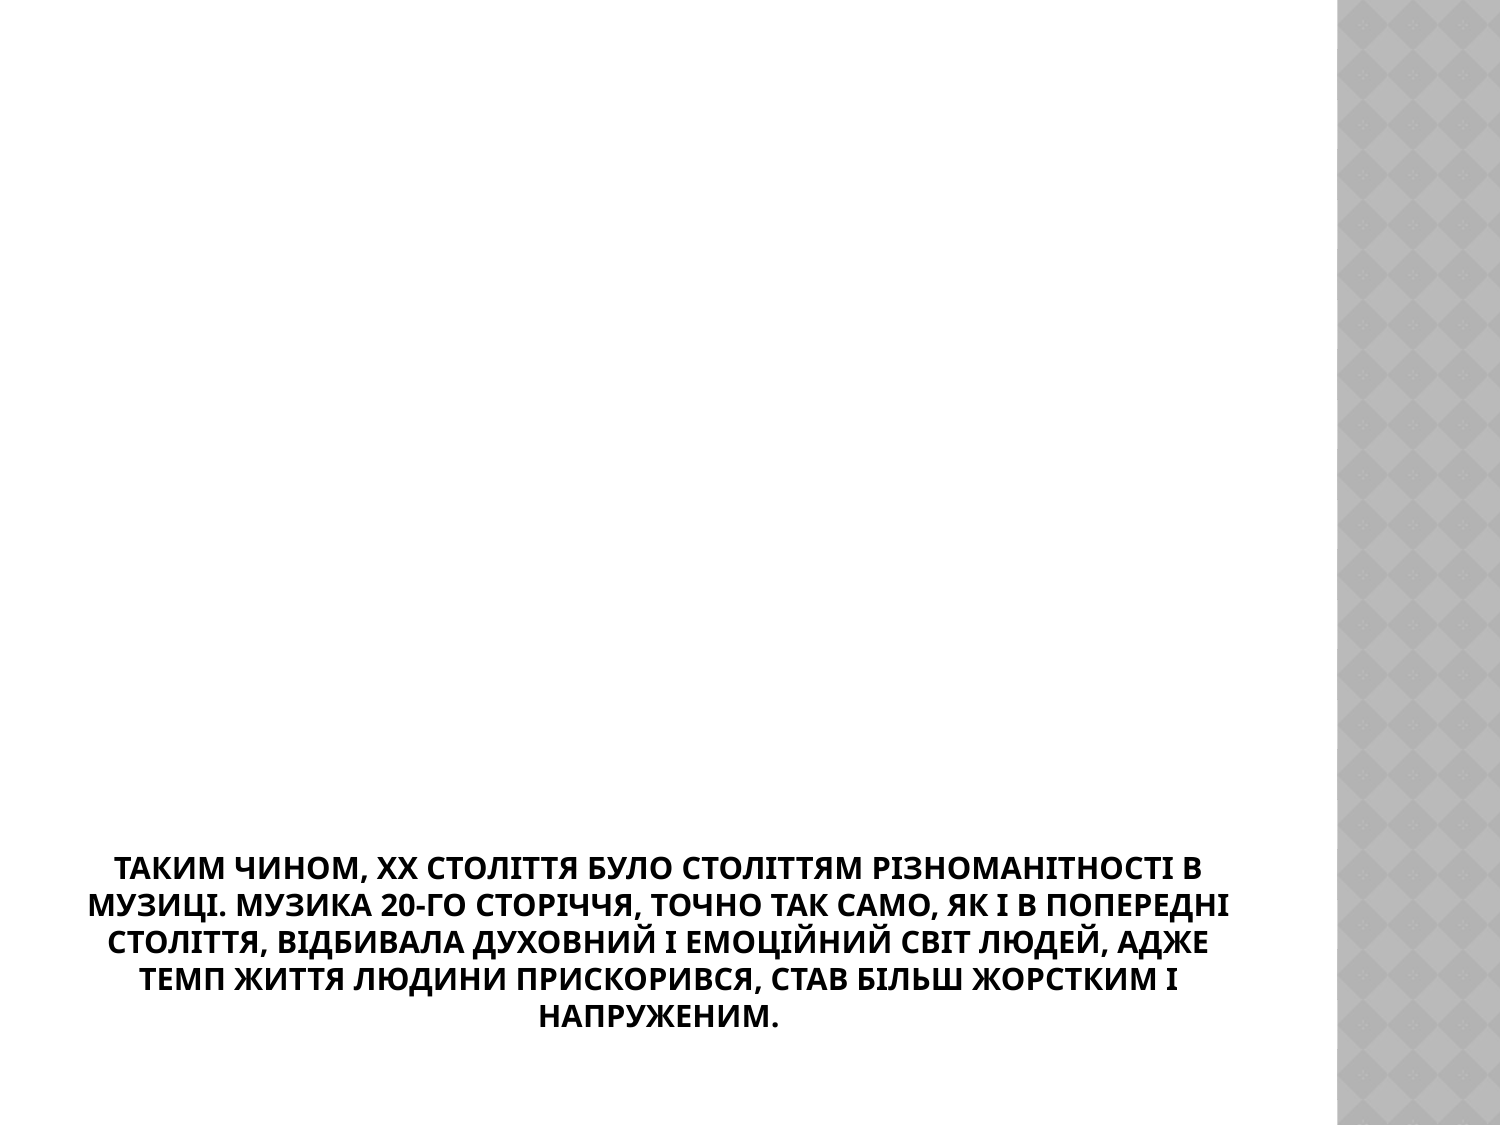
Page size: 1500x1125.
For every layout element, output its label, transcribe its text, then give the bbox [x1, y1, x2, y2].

title таким чином, ХХ століття було століттям різноманітності в музиці. Музика 20-го сторіччя, точно так само, як і в попередні століття, відбивала духовний і емоційний світ людей, адже темп життя людини прискорився, став більш жорстким і напруженим. [64, 846, 1253, 1034]
